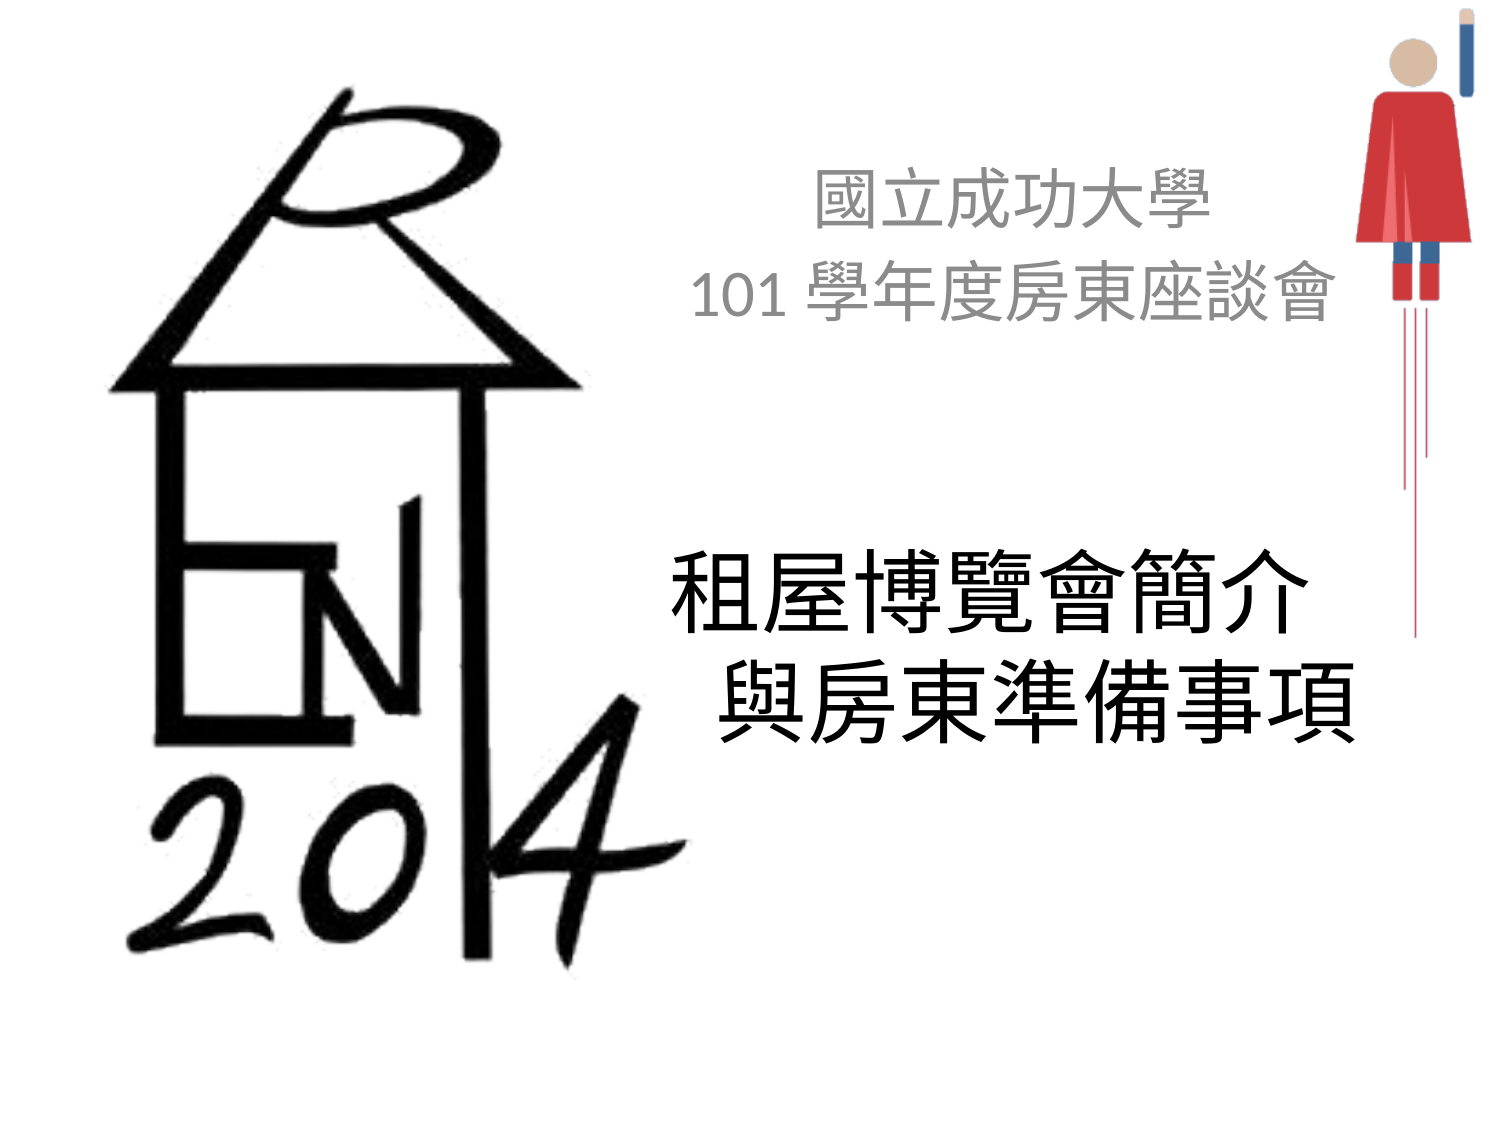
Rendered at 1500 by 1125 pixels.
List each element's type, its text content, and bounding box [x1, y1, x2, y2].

picture [1333, 0, 1500, 705]
picture [76, 66, 702, 1000]
title 租屋博覽會簡介 與房東準備事項 [706, 349, 1436, 941]
subtitle 國立成功大學 101學年度房東座談會 [706, 149, 1328, 338]
